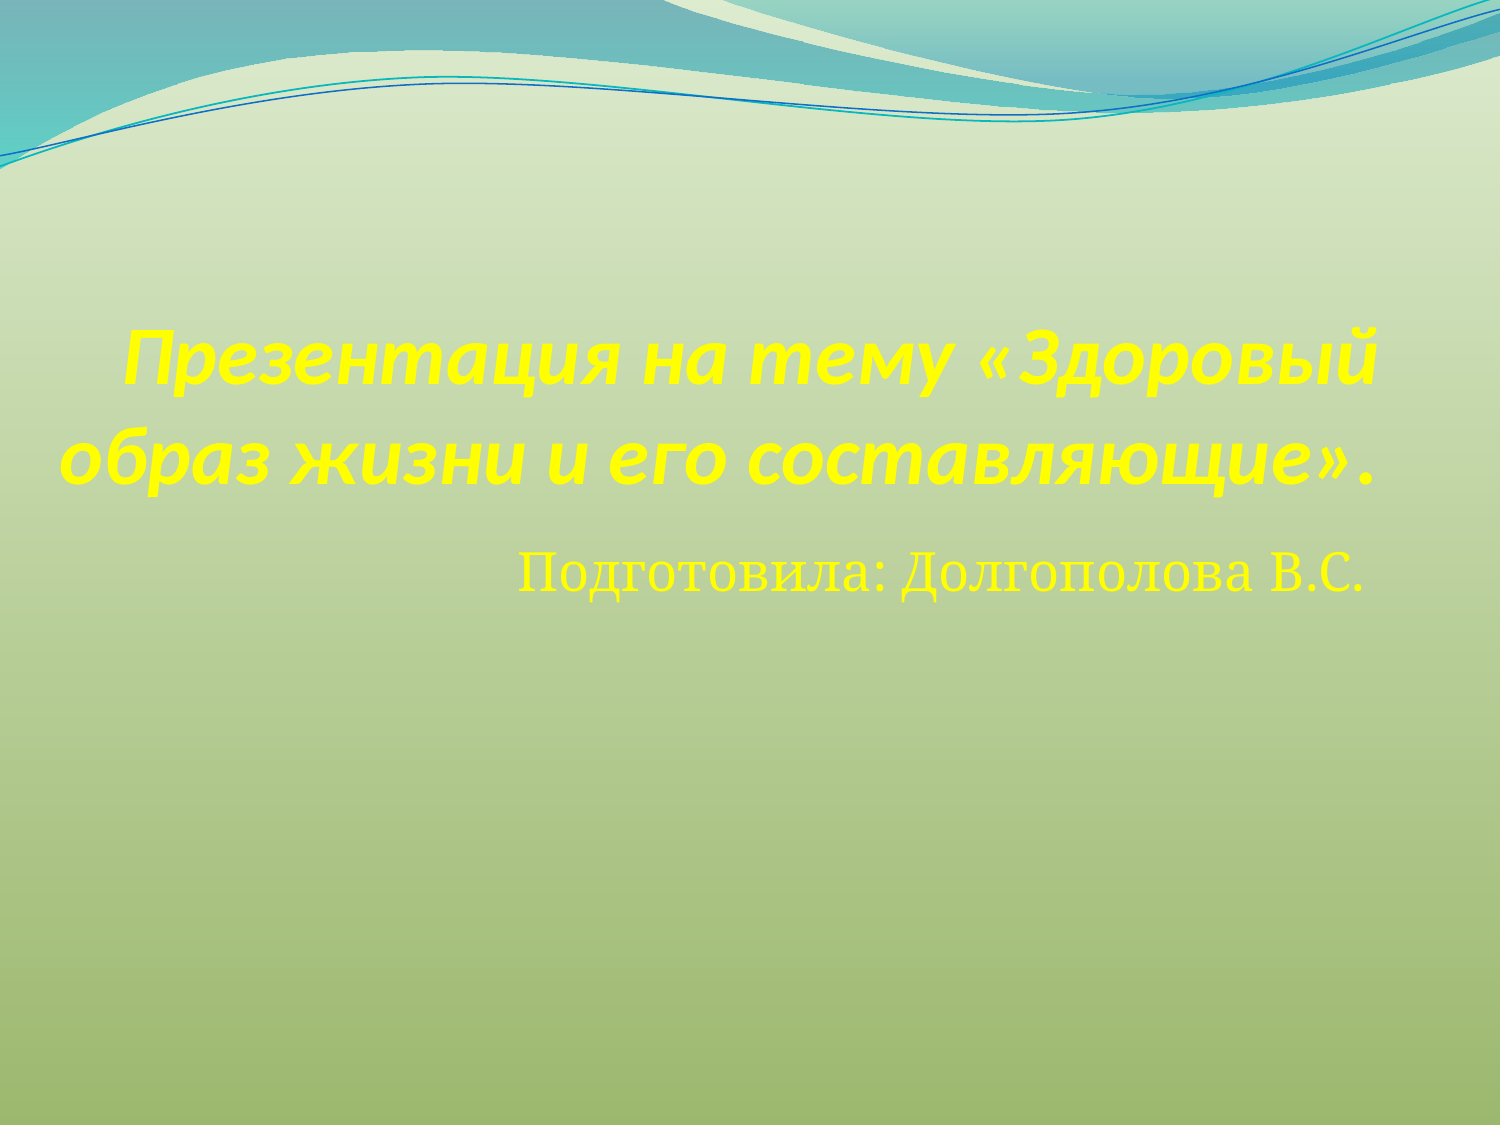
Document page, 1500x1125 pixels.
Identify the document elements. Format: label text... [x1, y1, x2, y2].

subtitle Подготовила: Долгополова В.С. [87, 529, 1376, 818]
title Презентация на тему «Здоровый образ жизни и его составляющие». [0, 125, 1384, 502]
